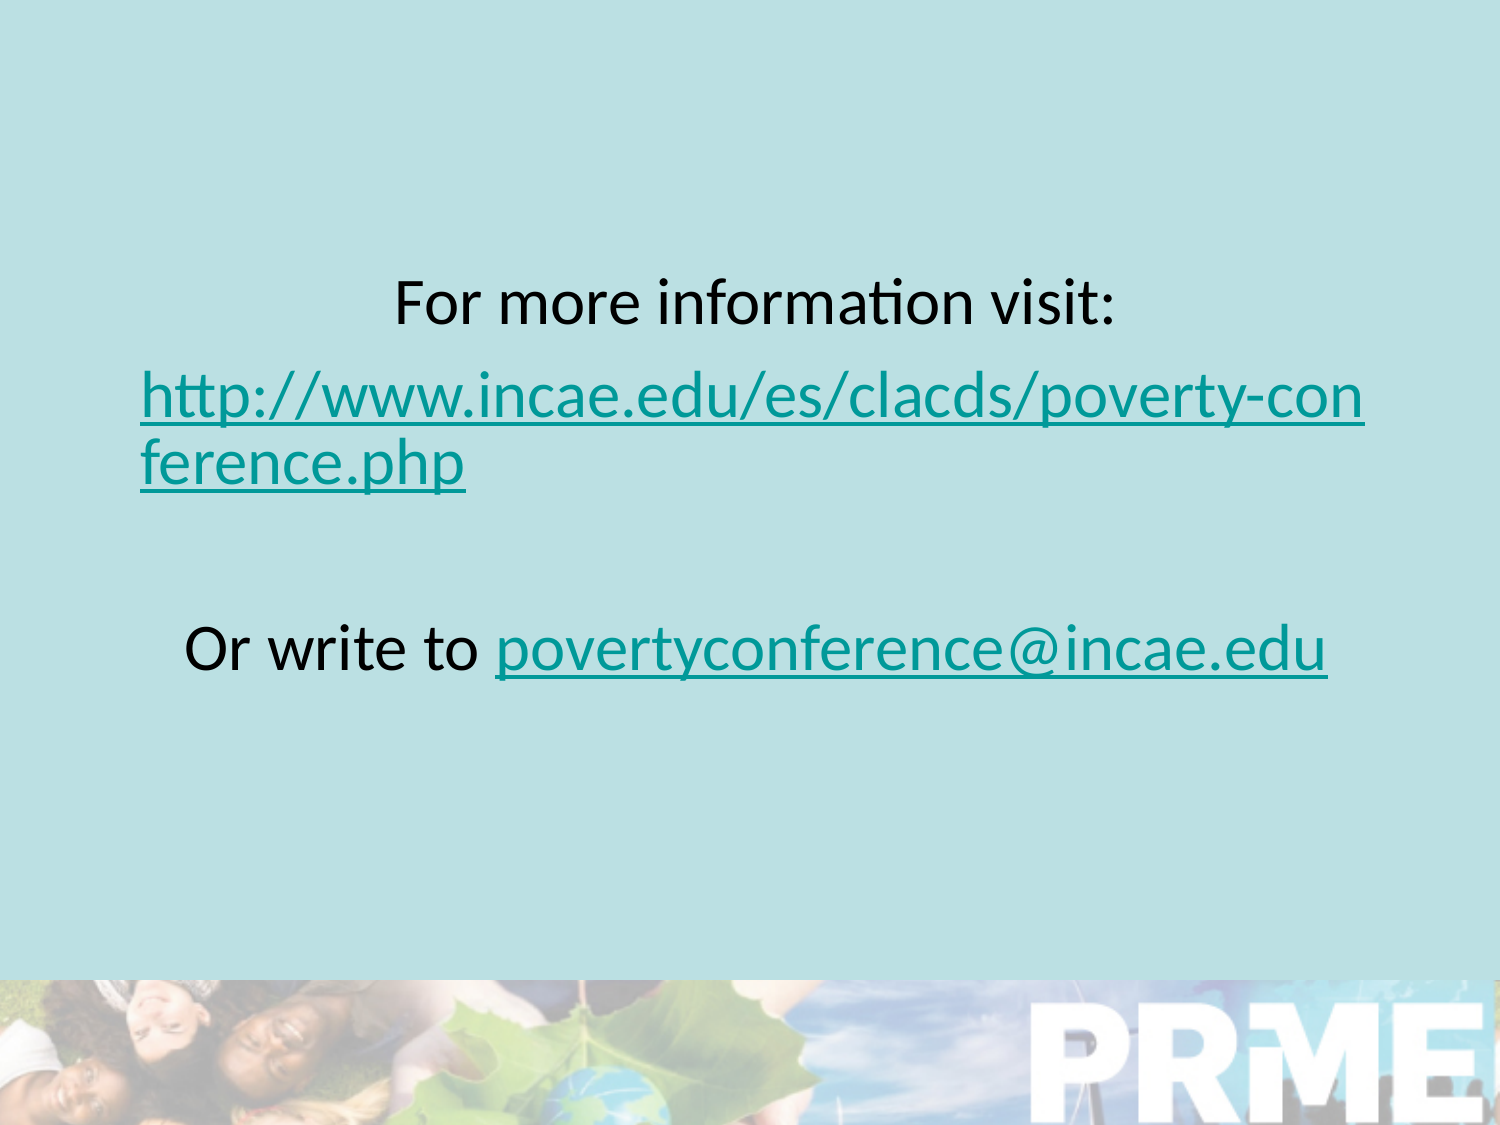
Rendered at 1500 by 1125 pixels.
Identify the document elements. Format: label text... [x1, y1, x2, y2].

subtitle For more information visit: http://www.incae.edu/es/clacds/poverty-conference.php Or write to povertyconference@incae.edu [125, 249, 1388, 775]
picture [0, 980, 1500, 1125]
